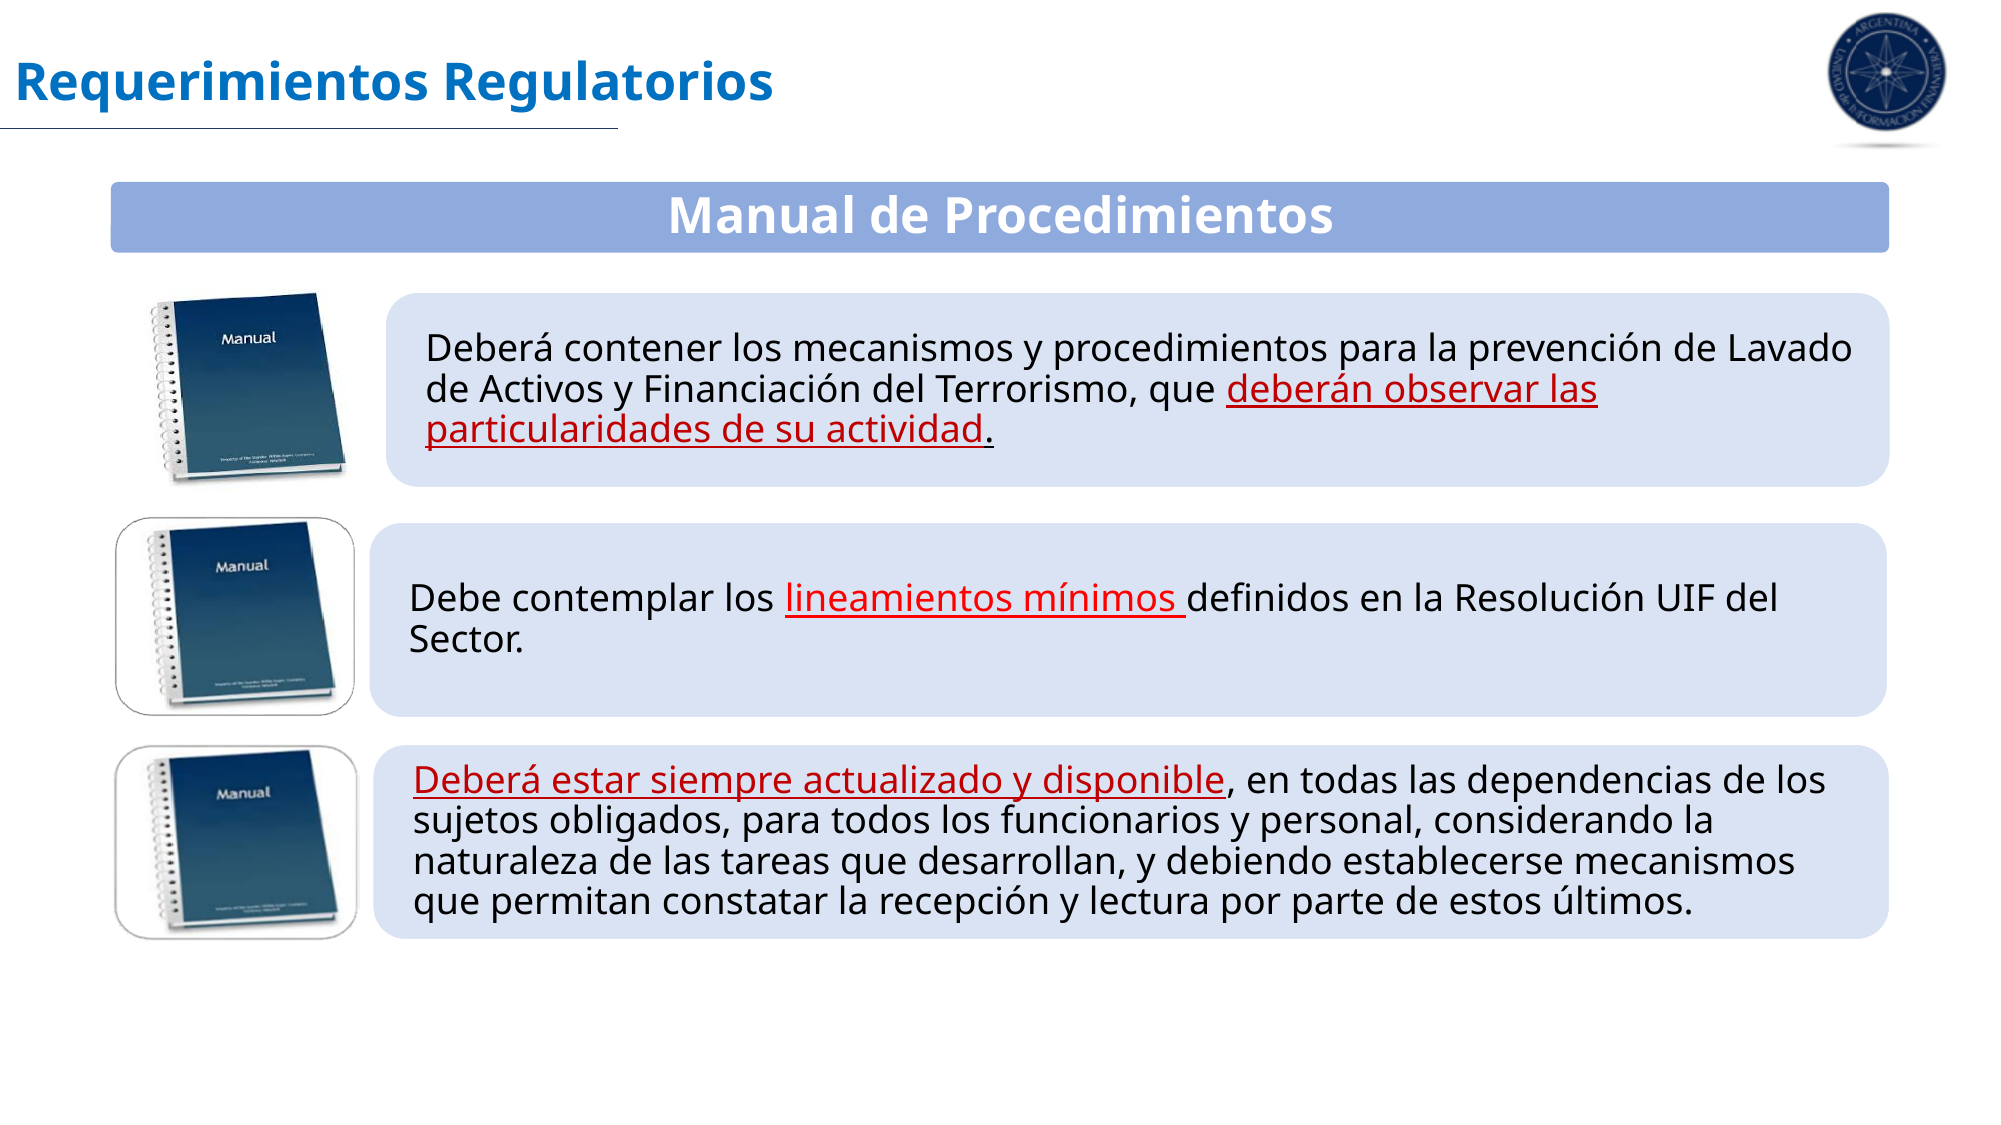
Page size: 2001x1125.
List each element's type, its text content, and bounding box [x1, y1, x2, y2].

text_box Requerimientos Regulatorios [0, 40, 1541, 118]
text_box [109, 158, 1891, 967]
picture [1806, 11, 1963, 162]
